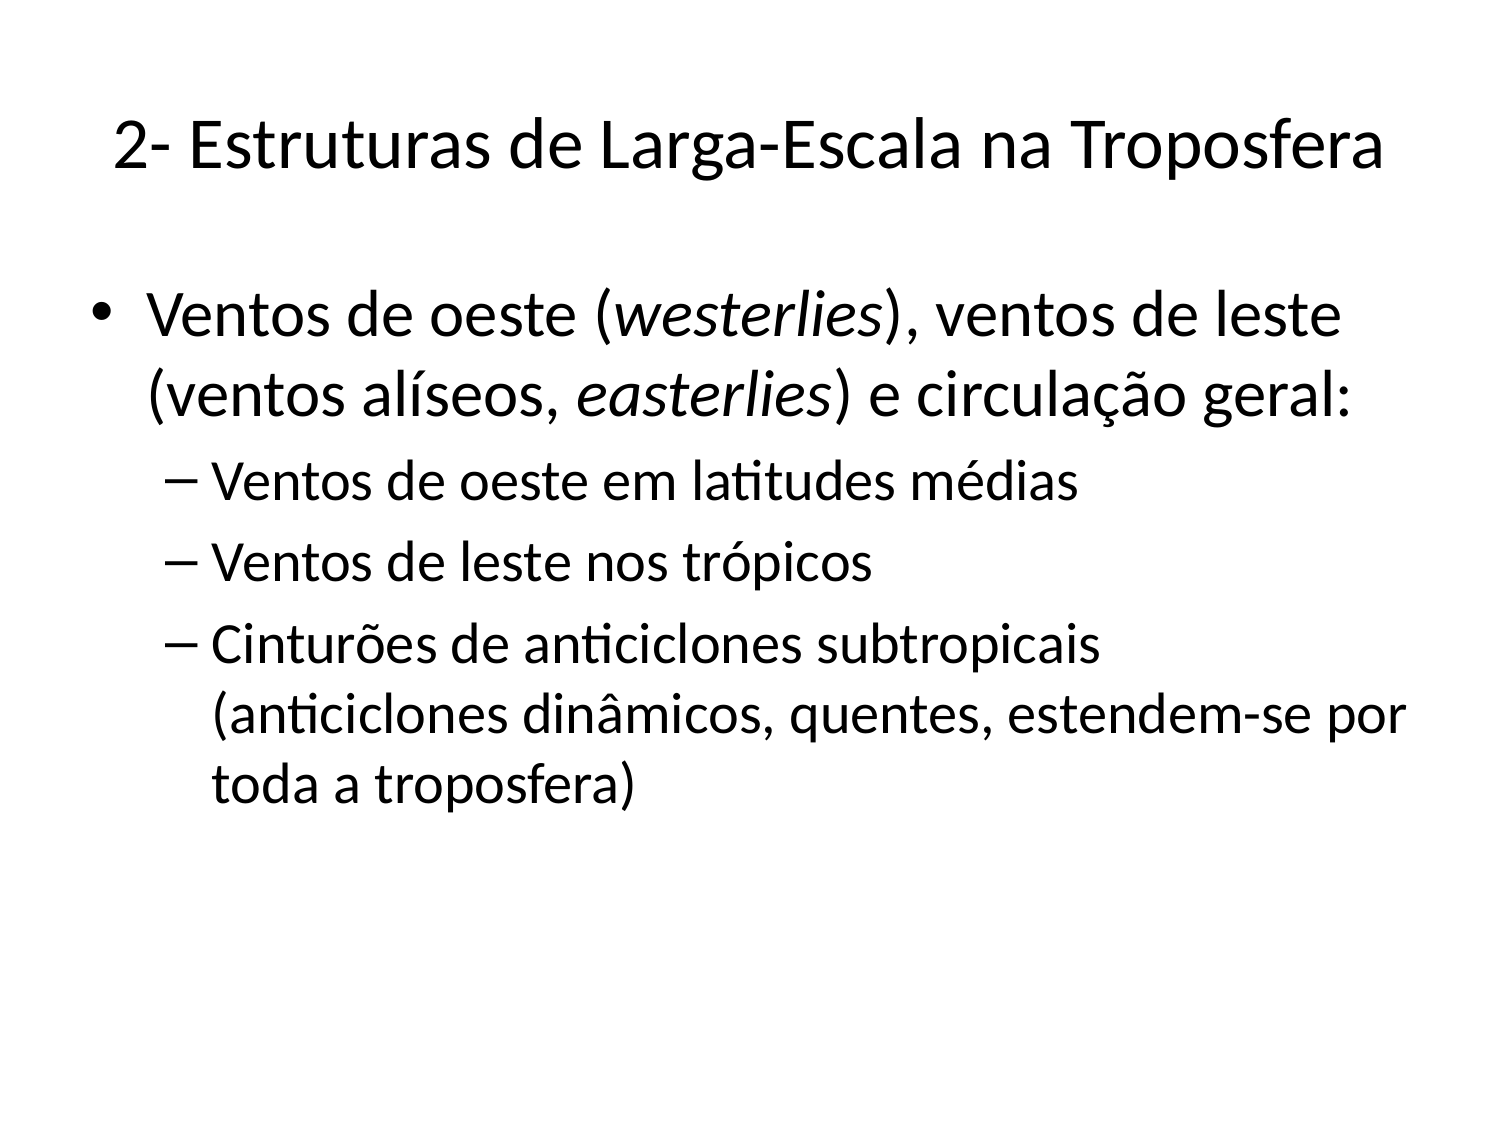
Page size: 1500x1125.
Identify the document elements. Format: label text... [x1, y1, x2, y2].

title 2- Estruturas de Larga-Escala na Troposfera [75, 45, 1425, 233]
list Ventos de oeste (westerlies), ventos de leste (ventos alíseos, easterlies) e circulação geral: Ventos de oeste em latitudes médias Ventos de leste nos trópicos Cinturões de anticiclones subtropicais (anticiclones dinâmicos, quentes, estendem-se por toda a troposfera) [75, 262, 1425, 1005]
